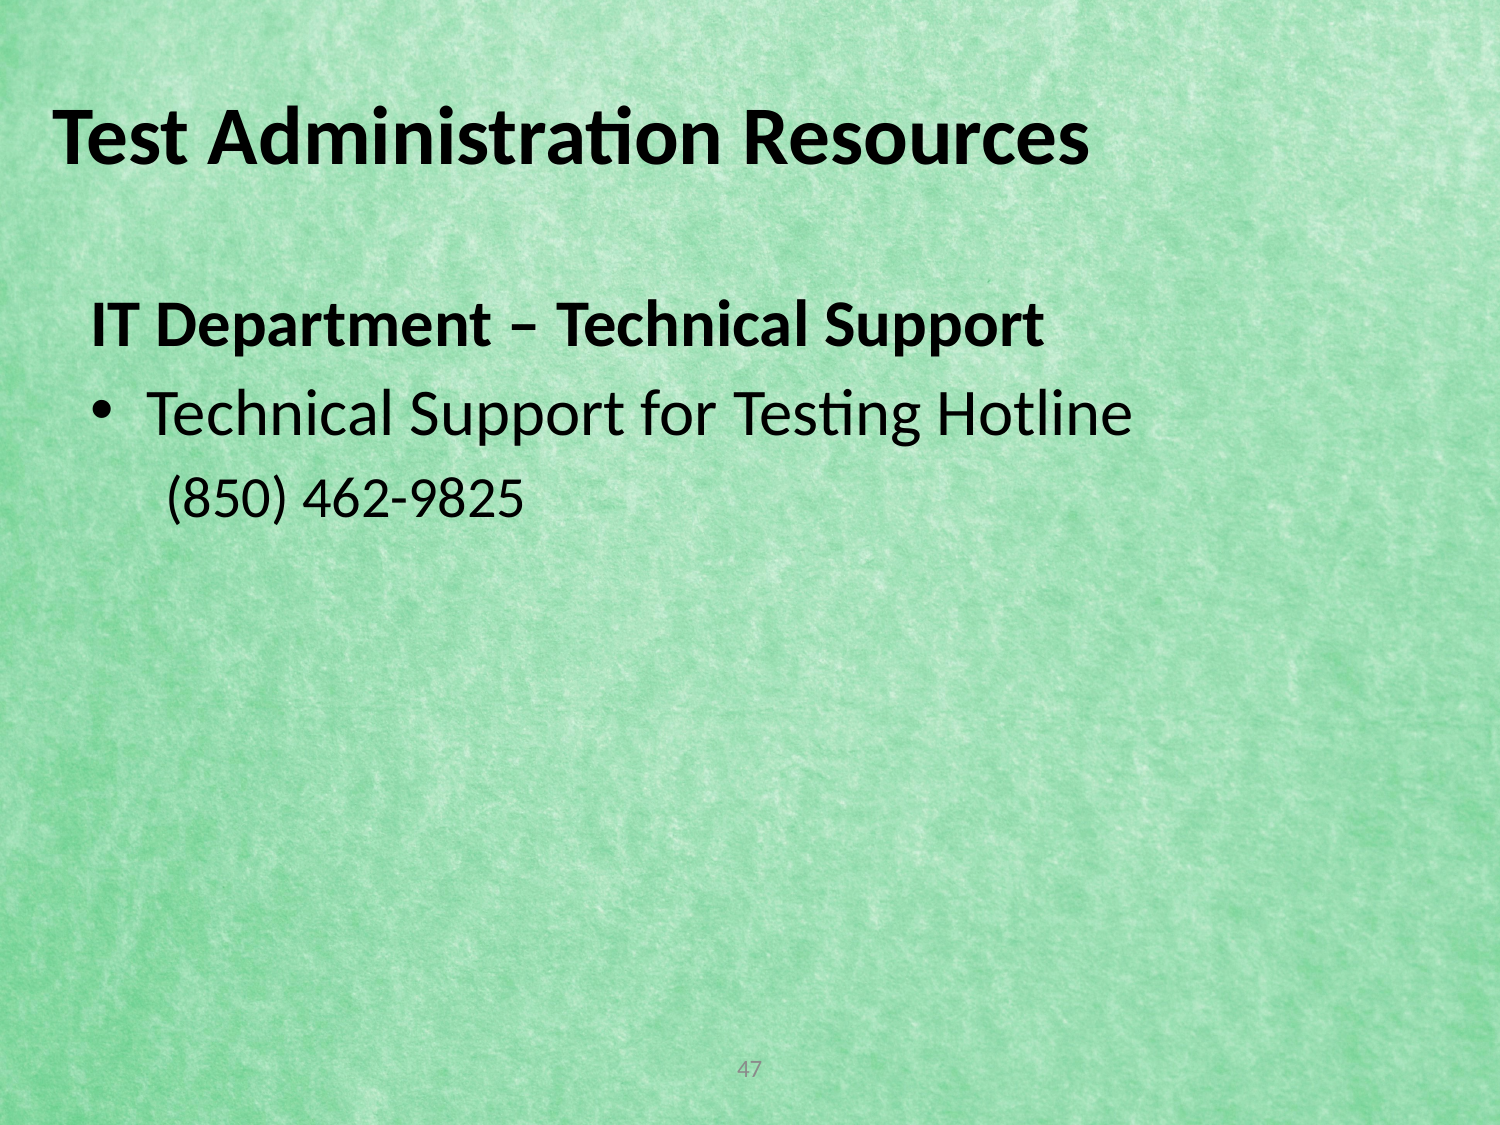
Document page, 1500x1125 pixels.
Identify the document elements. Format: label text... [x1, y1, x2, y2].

picture [0, 0, 1500, 1125]
slide_number 47 [512, 1037, 988, 1098]
title Test Administration Resources [37, 41, 1363, 222]
list IT Department – Technical Support Technical Support for Testing Hotline (850) 462-9825 [75, 287, 1388, 1000]
